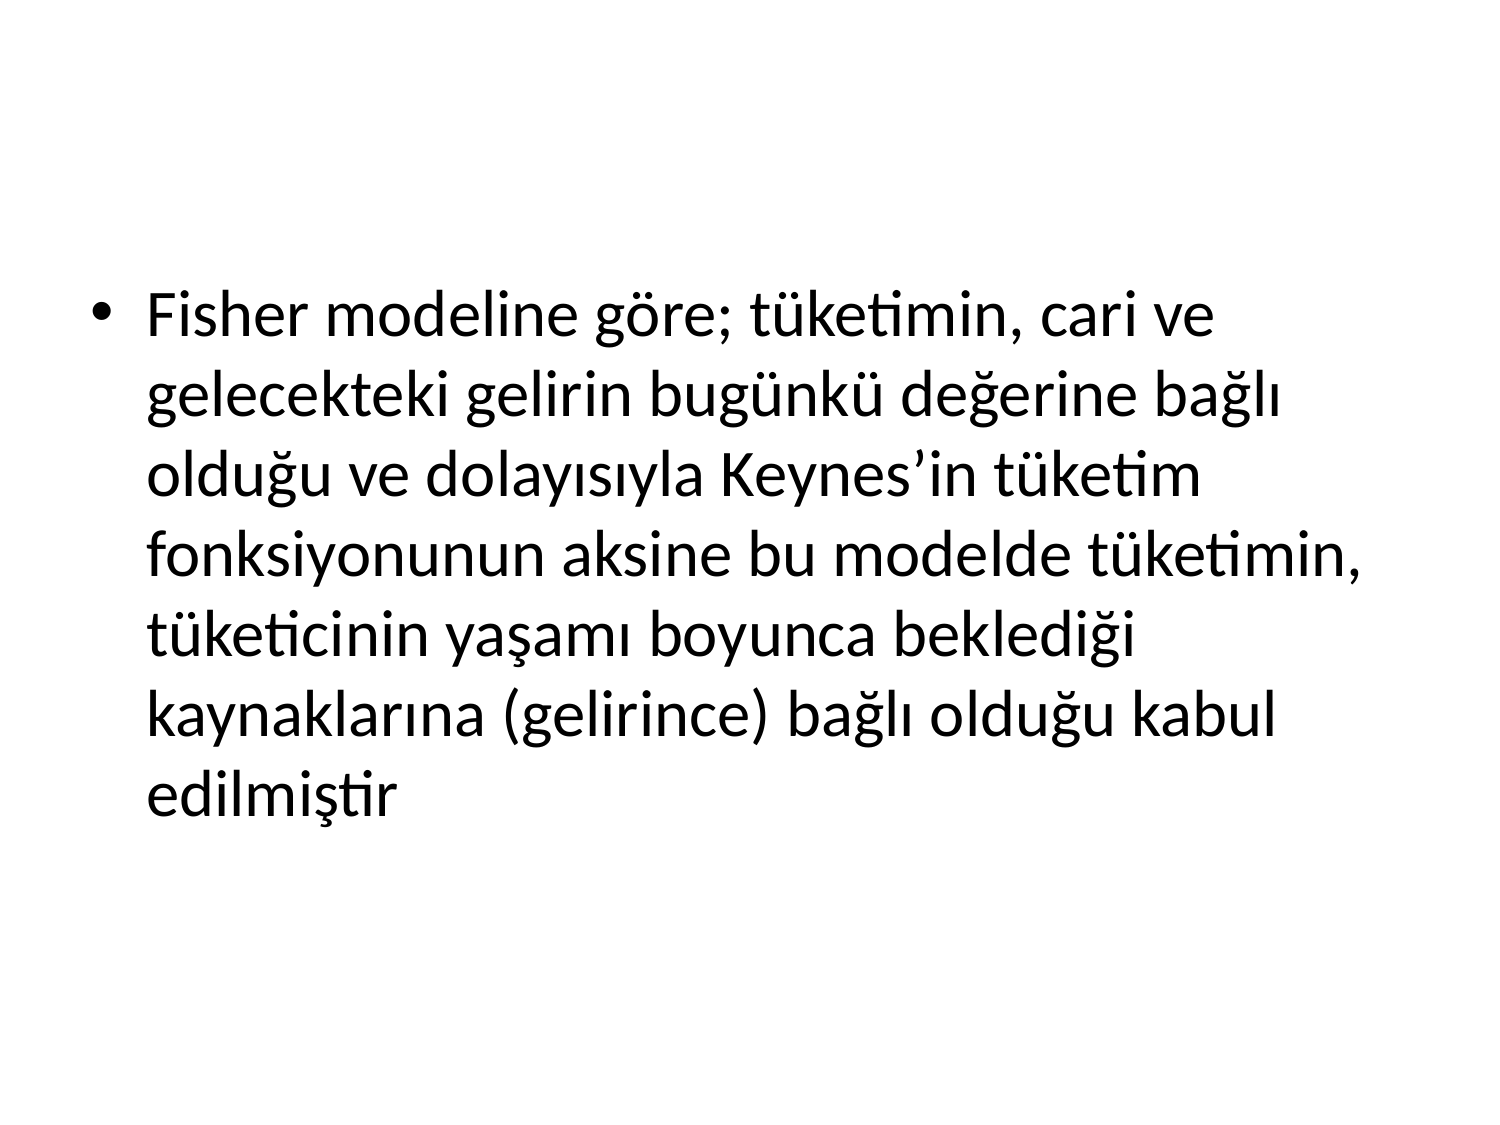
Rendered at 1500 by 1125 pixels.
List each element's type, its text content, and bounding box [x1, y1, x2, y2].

list Fisher modeline göre; tüketimin, cari ve gelecekteki gelirin bugünkü değerine bağlı olduğu ve dolayısıyla Keynes’in tüketim fonksiyonunun aksine bu modelde tüketimin, tüketicinin yaşamı boyunca beklediği kaynaklarına (gelirince) bağlı olduğu kabul edilmiştir [75, 262, 1425, 1005]
